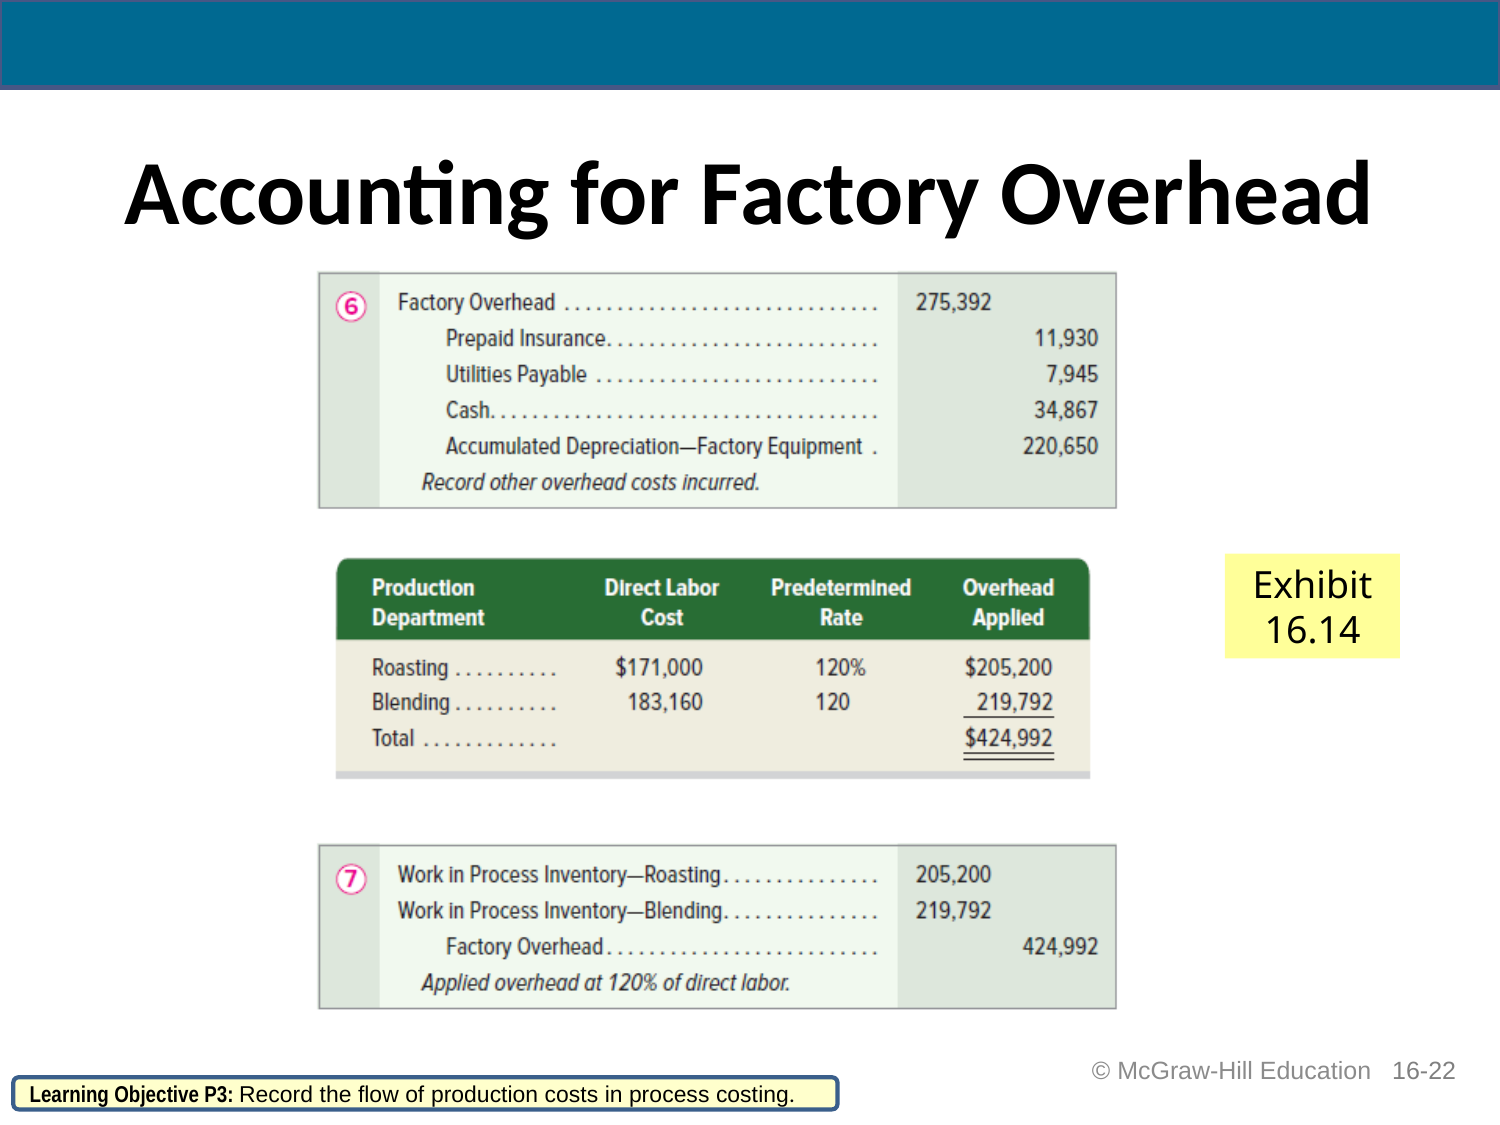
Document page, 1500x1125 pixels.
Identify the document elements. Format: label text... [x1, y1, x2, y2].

text_box 16-22 [1121, 1047, 1472, 1108]
text_box Learning Objective P3: Record the flow of production costs in process costing. [13, 1077, 838, 1110]
text_box [0, 0, 1500, 88]
title Accounting for Factory Overhead [74, 99, 1426, 276]
text_box [1069, 1047, 1121, 1108]
text_box Exhibit 16.14 [1224, 553, 1400, 659]
picture [311, 265, 1125, 521]
picture [308, 552, 1128, 1019]
